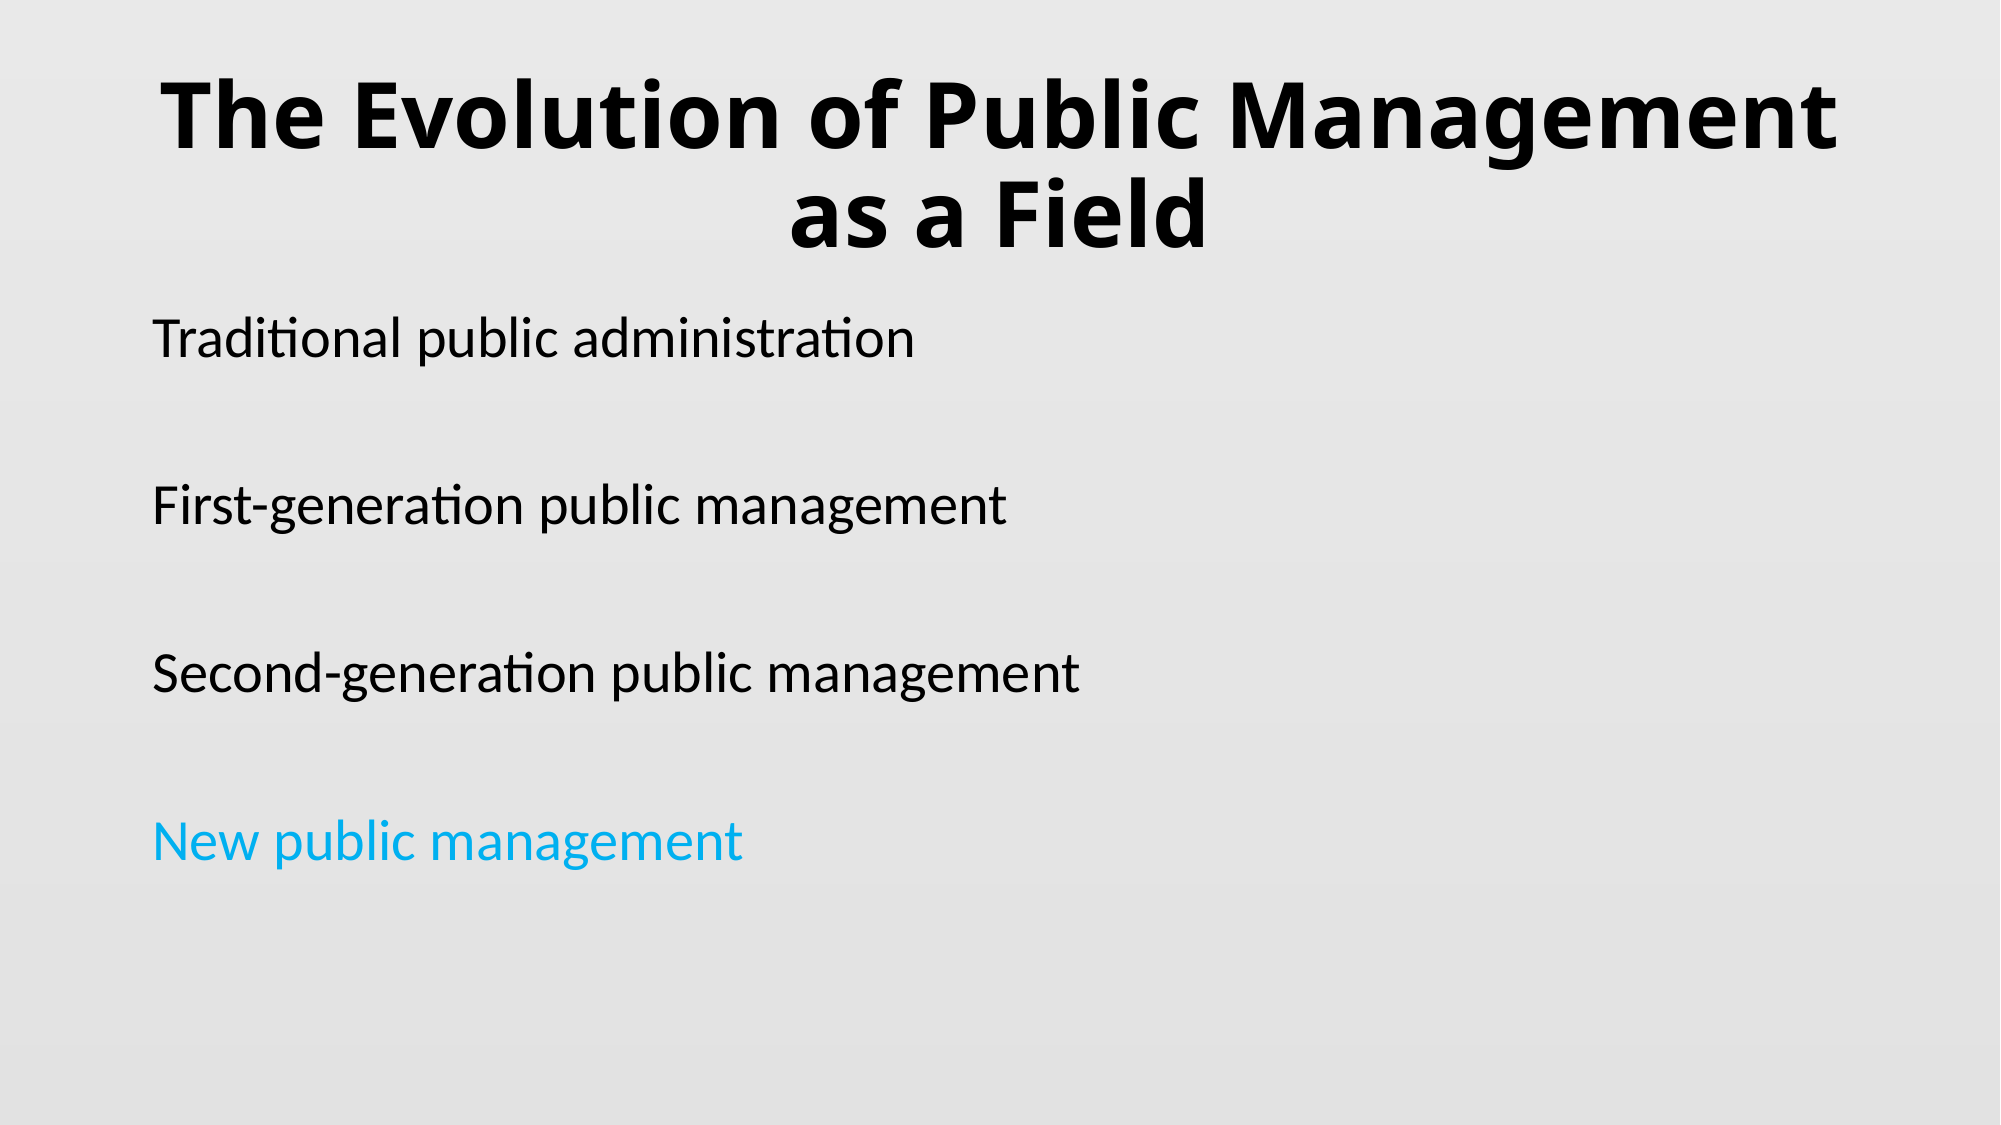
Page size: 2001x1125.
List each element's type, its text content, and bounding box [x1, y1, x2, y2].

list Traditional public administration First-generation public management Second-generation public management New public management [137, 299, 1903, 1014]
title The Evolution of Public Management as a Field [137, 59, 1863, 278]
